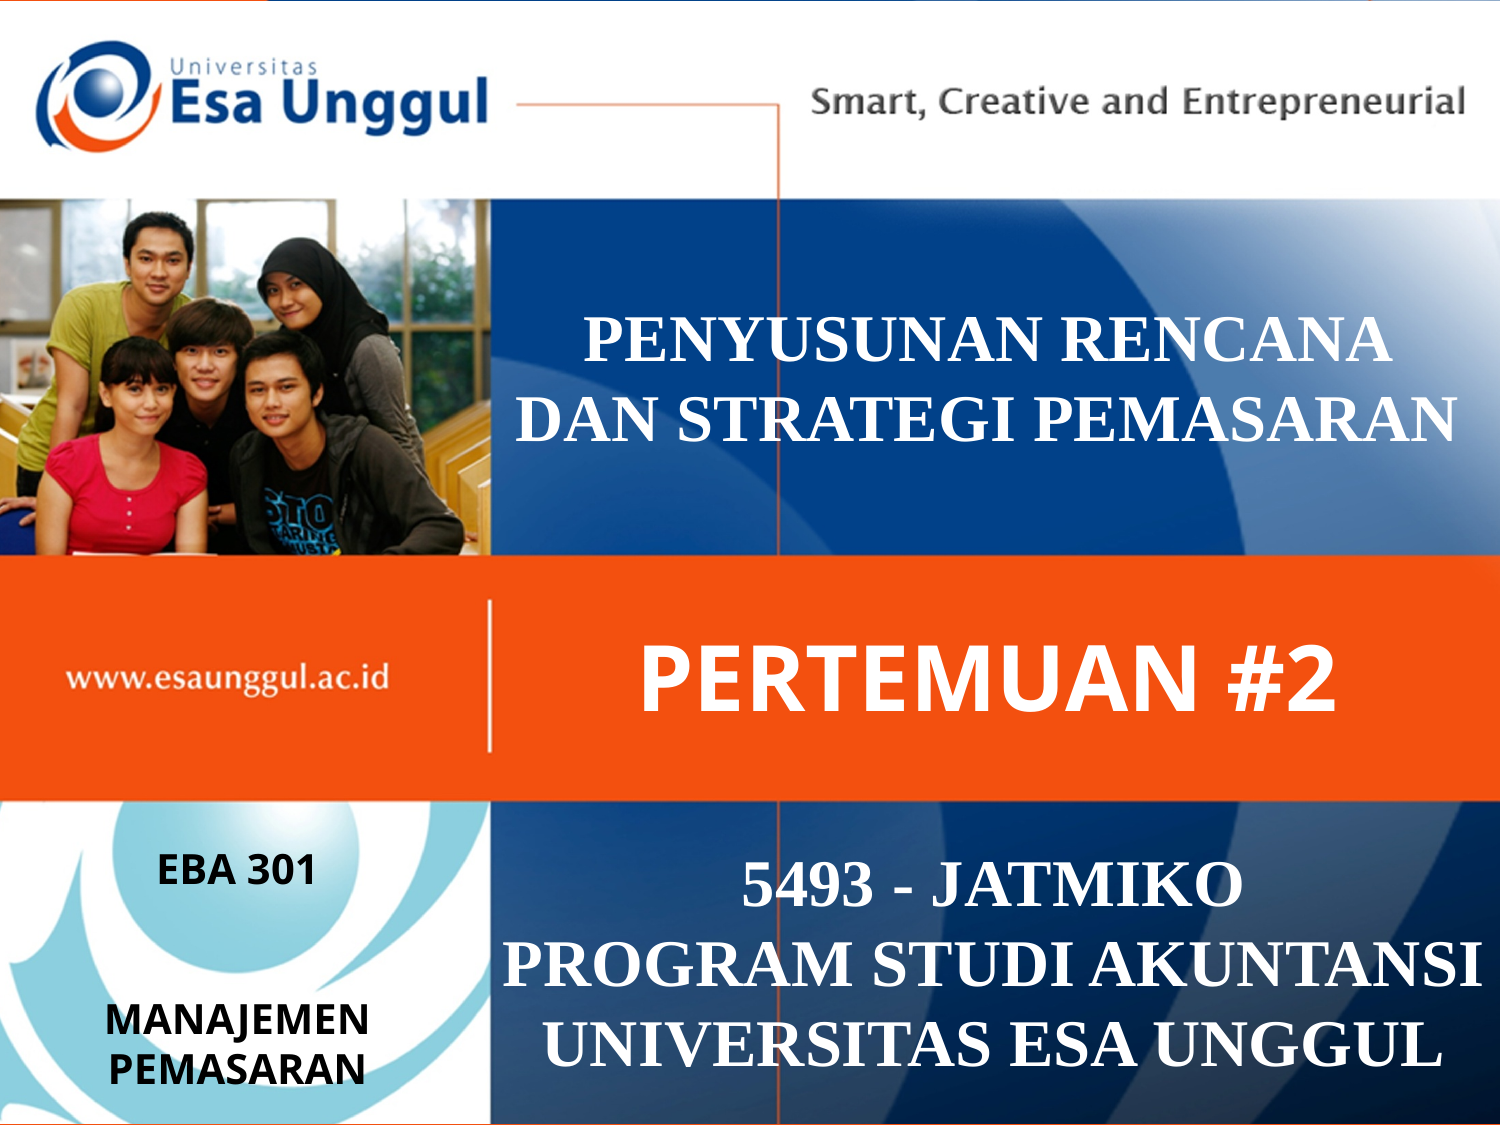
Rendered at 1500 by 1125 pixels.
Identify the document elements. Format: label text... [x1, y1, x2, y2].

picture [0, 0, 1500, 1125]
text_box PERTEMUAN #2 [499, 562, 1475, 788]
title PENYUSUNAN RENCANA DAN STRATEGI PEMASARAN [500, 200, 1475, 550]
text_box EBA 301 MANAJEMEN PEMASARAN [24, 822, 450, 1101]
subtitle 5493 - JATMIKO PROGRAM STUDI AKUNTANSI UNIVERSITAS ESA UNGGUL [474, 849, 1500, 1088]
